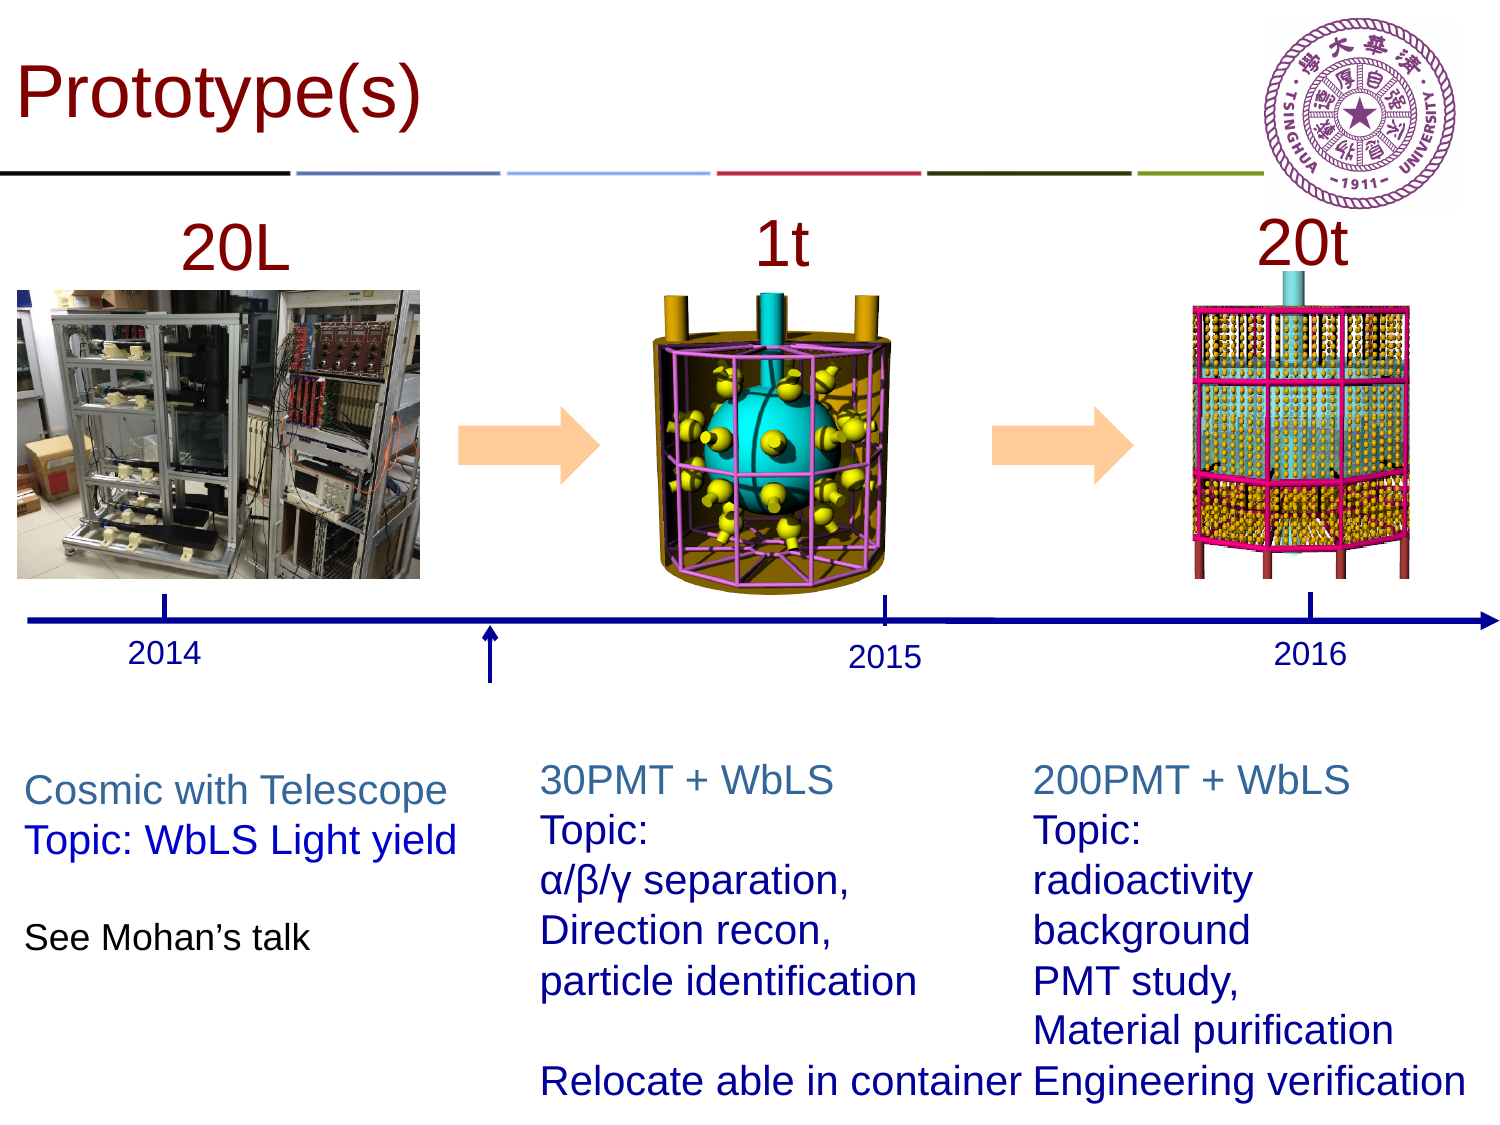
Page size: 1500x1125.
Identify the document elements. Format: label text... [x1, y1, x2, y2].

text_box Cosmic with Telescope Topic: WbLS Light yield See Mohan’s talk [9, 755, 494, 966]
picture [641, 282, 907, 604]
text_box 200PMT + WbLS Topic: radioactivity background PMT study, Material purification Engineering verification [1017, 745, 1499, 1111]
text_box 1t [739, 192, 825, 281]
picture [17, 290, 420, 579]
text_box 2014 [112, 630, 217, 679]
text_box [1192, 271, 1410, 579]
text_box 20L [165, 195, 307, 289]
text_box 2016 [1258, 630, 1363, 680]
text_box 30PMT + WbLS Topic: α/β/γ separation, Direction recon, particle identification Relocate able in container [524, 745, 1017, 1111]
picture [0, 18, 1459, 211]
text_box 20t [1242, 191, 1365, 270]
text_box 2015 [833, 630, 937, 683]
title Prototype(s) [0, 18, 1135, 157]
text_box [992, 405, 1134, 485]
text_box [458, 405, 601, 485]
